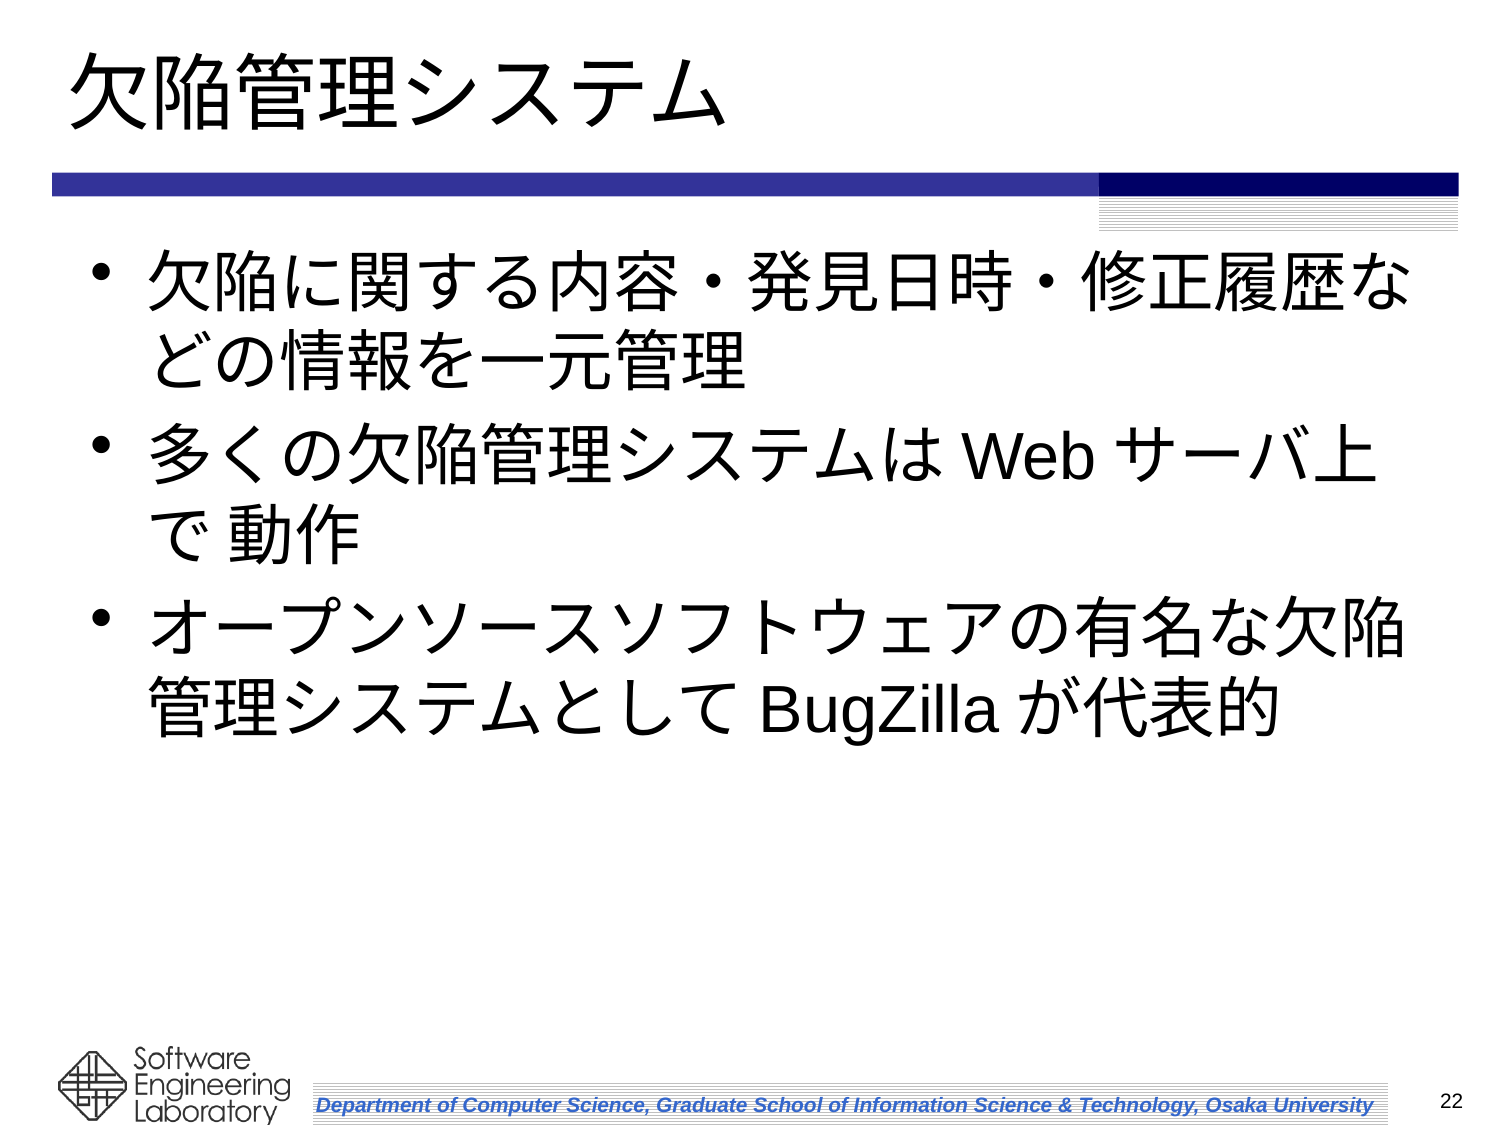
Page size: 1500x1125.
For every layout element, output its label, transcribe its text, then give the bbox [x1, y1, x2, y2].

list 欠陥に関する内容・発見日時・修正履歴などの情報を一元管理 多くの欠陥管理システムはWebサーバ上で 動作 オープンソースソフトウェアの有名な欠陥管理システムとしてBugZillaが代表的 [74, 231, 1448, 870]
picture [58, 1046, 290, 1125]
slide_number 22 [1387, 1079, 1479, 1125]
title 欠陥管理システム [51, 18, 1459, 162]
